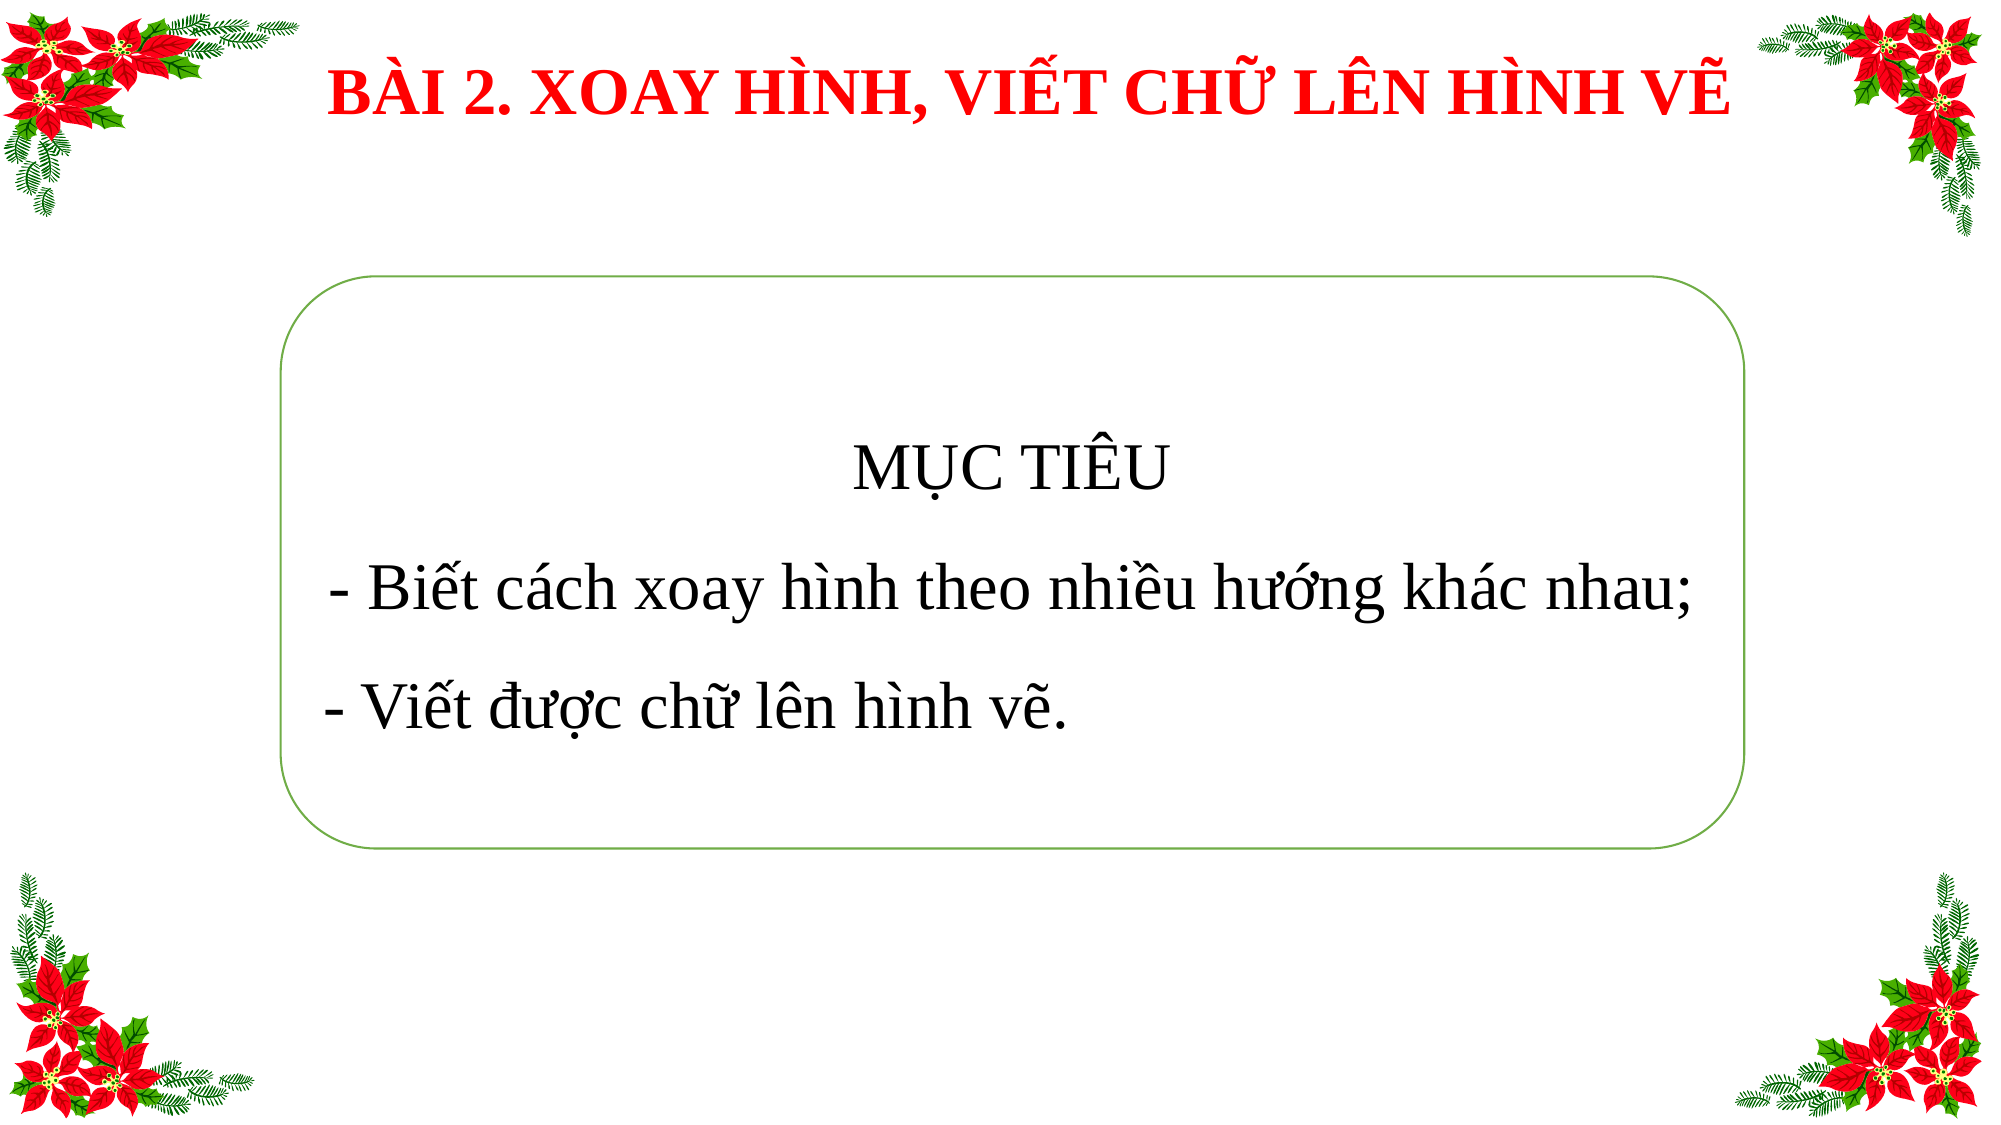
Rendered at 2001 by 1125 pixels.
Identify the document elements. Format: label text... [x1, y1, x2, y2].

text_box MỤC TIÊU - Biết cách xoay hình theo nhiều hướng khác nhau; - Viết được chữ lên hình vẽ. [279, 275, 1746, 850]
picture [1734, 872, 1983, 1119]
picture [1757, 12, 1983, 238]
picture [8, 872, 255, 1119]
text_box BÀI 2. XOAY HÌNH, VIẾT CHỮ LÊN HÌNH VẼ [312, 40, 1757, 136]
picture [0, 12, 300, 217]
